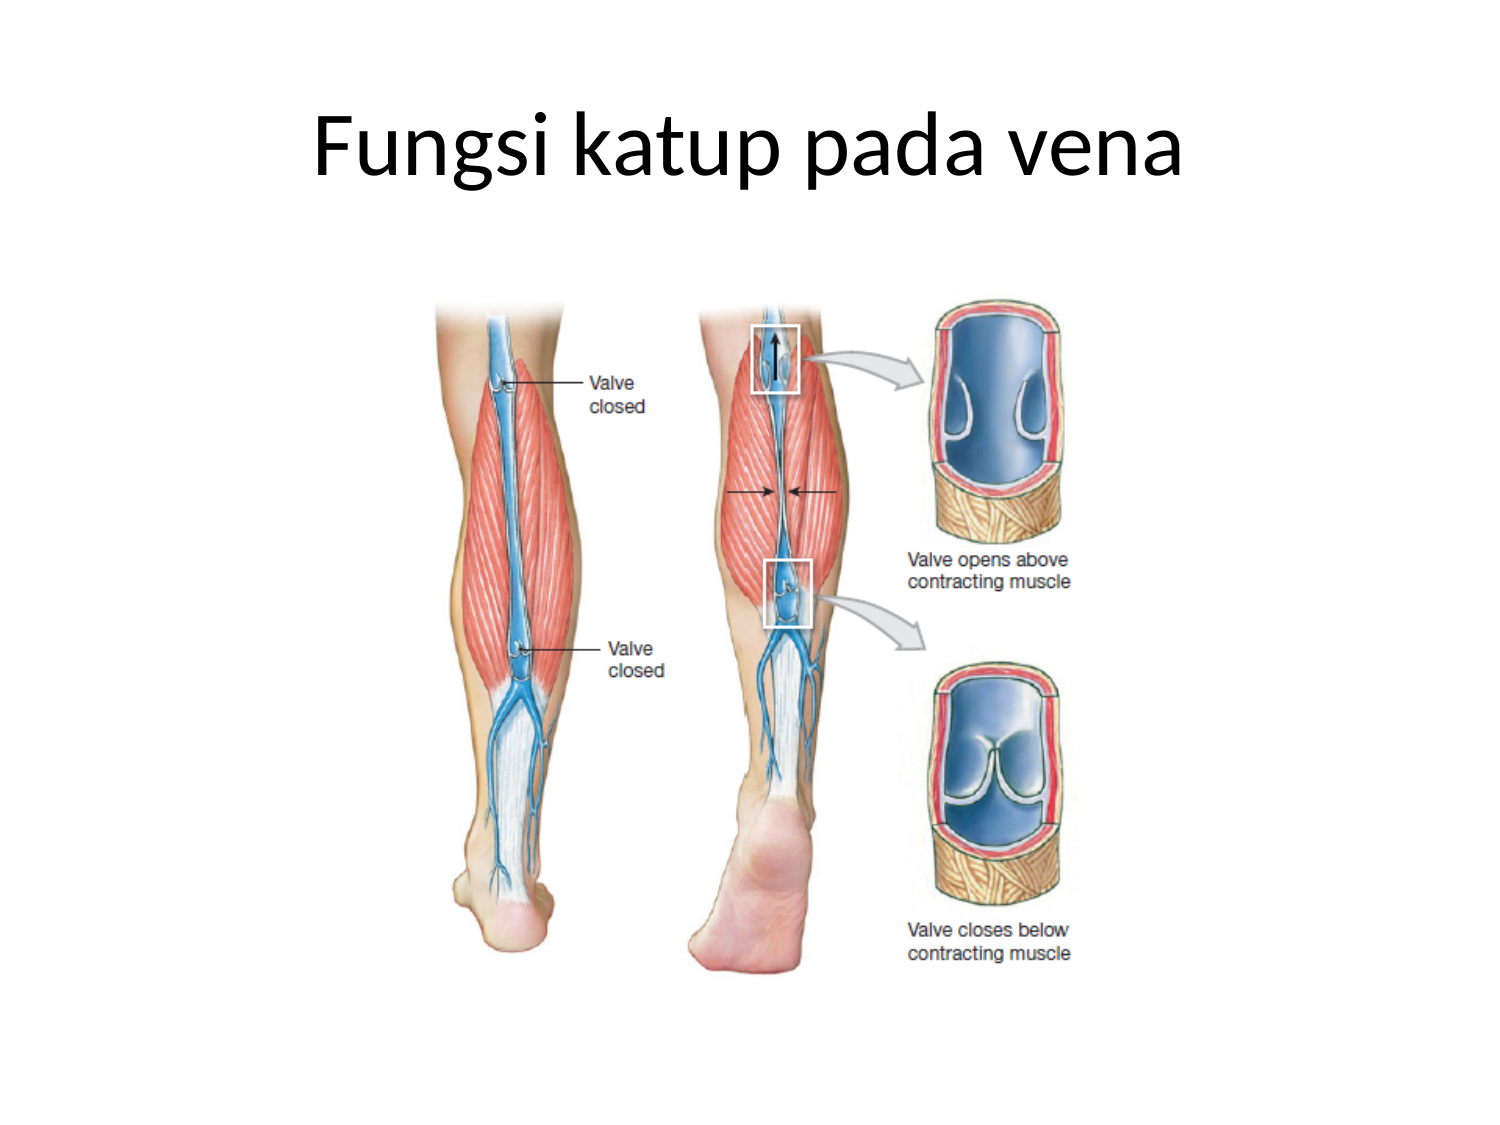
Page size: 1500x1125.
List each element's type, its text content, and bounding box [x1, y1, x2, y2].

title Fungsi katup pada vena [75, 45, 1425, 233]
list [418, 277, 1082, 991]
